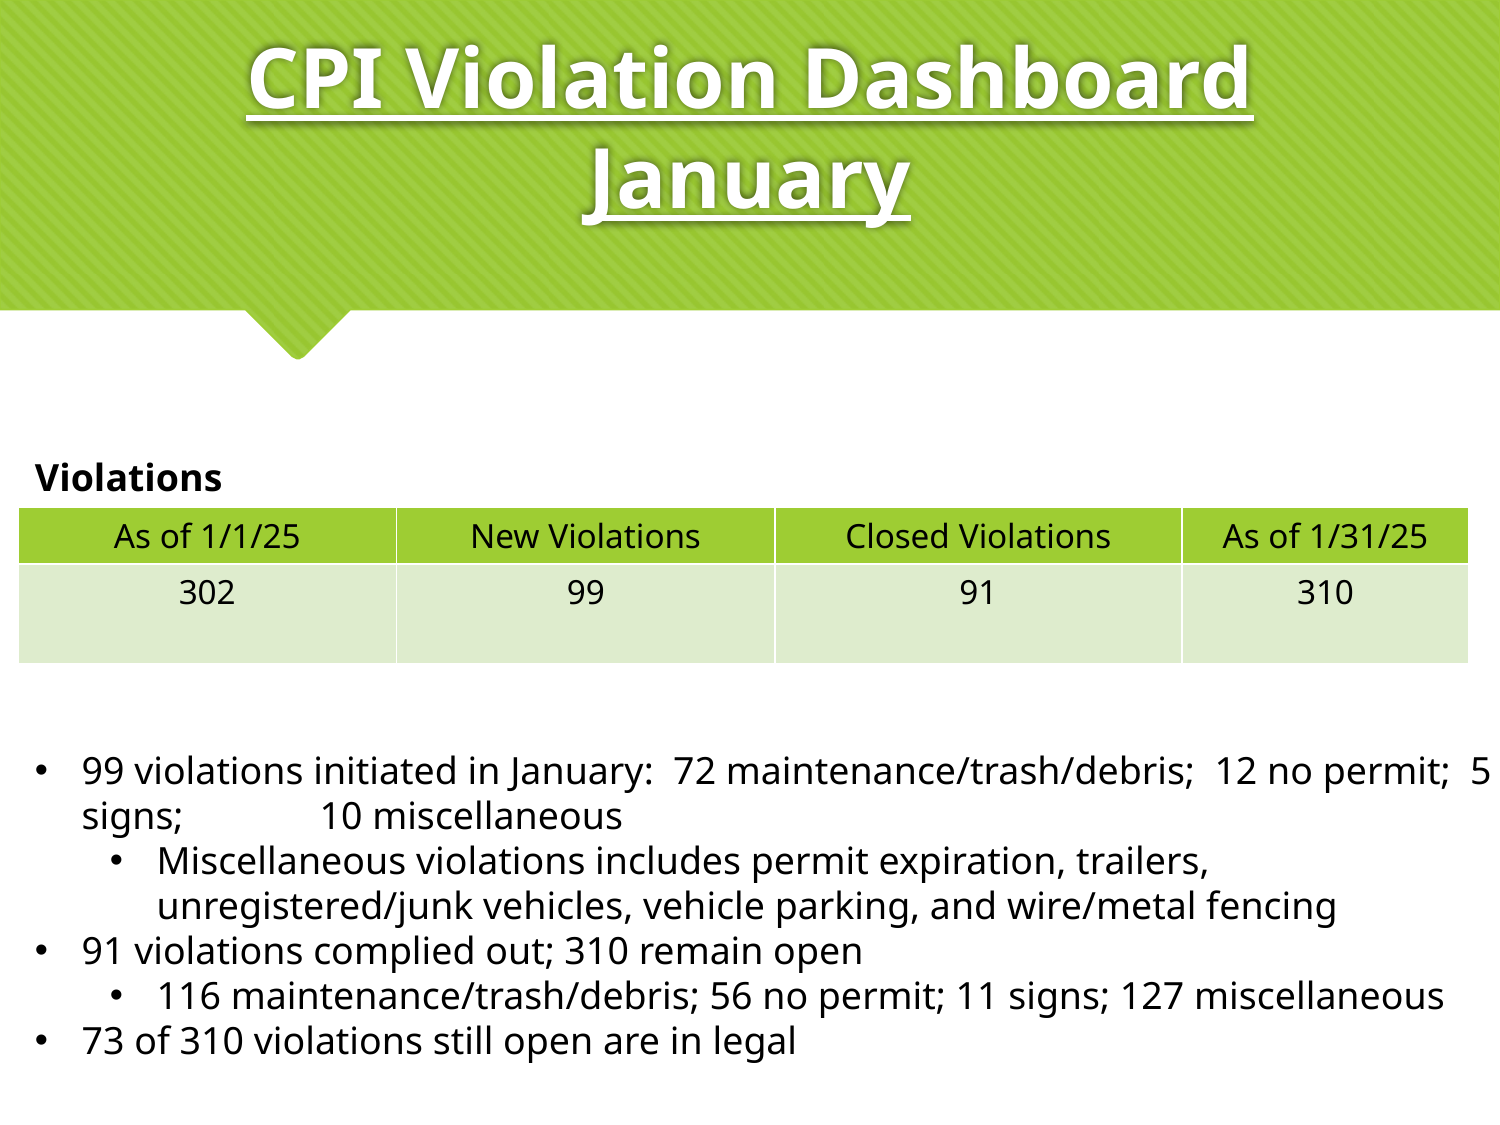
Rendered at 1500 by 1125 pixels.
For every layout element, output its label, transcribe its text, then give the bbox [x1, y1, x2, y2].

table_header As of 1/31/25 [1183, 508, 1468, 563]
table_cell 91 [776, 565, 1181, 663]
table_header Closed Violations [776, 508, 1181, 563]
table_header New Violations [397, 508, 774, 563]
title CPI Violation Dashboard January [132, 73, 1368, 233]
text_box 99 violations initiated in January: 72 maintenance/trash/debris; 12 no permit; 5 signs; 10 miscellaneous Miscellaneous violations includes permit expiration, trailers, unregistered/junk vehicles, vehicle parking, and wire/metal fencing 91 violations complied out; 310 remain open 116 maintenance/trash/debris; 56 no permit; 11 signs; 127 miscellaneous 73 of 310 violations still open are in legal [20, 739, 1500, 1070]
table_cell 99 [397, 565, 774, 663]
table_cell 302 [19, 565, 396, 663]
table_header As of 1/1/25 [19, 508, 396, 563]
text_box Violations [20, 446, 559, 507]
table_cell 310 [1183, 565, 1468, 663]
